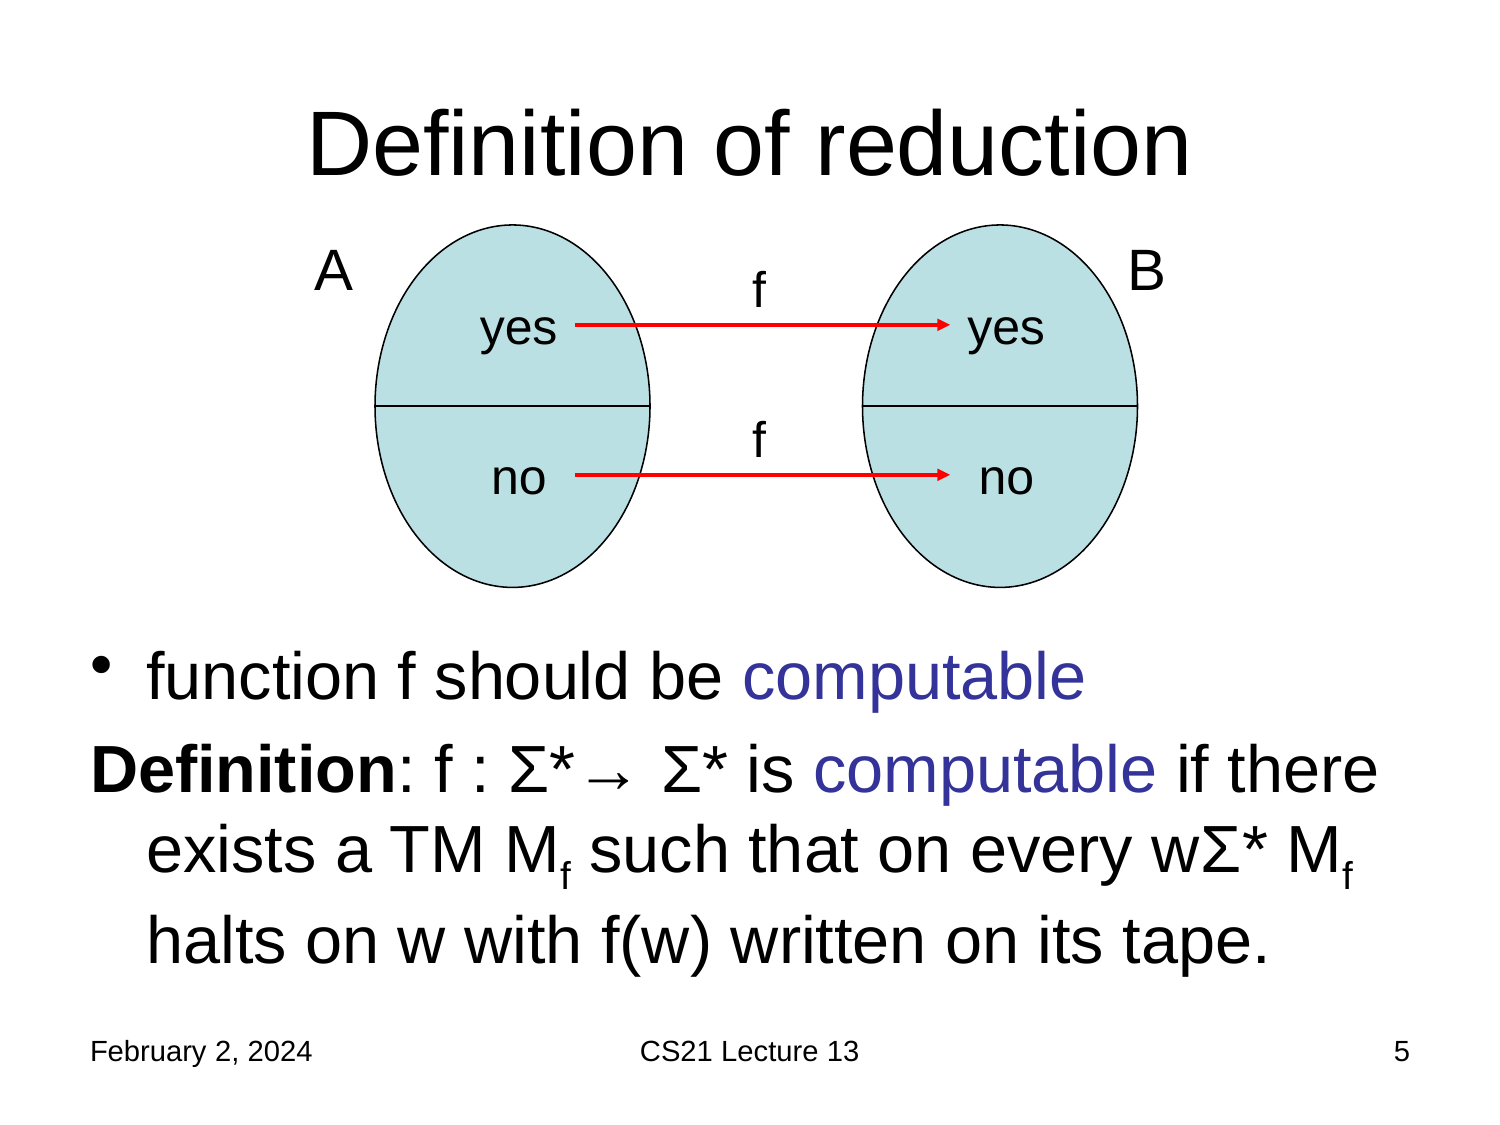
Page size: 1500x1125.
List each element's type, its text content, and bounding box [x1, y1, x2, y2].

text_box no [950, 437, 1063, 513]
footer CS21 Lecture 13 [512, 1024, 988, 1103]
text_box [375, 412, 650, 588]
text_box f [737, 399, 825, 474]
text_box [862, 407, 1138, 588]
slide_number 5 [1074, 1024, 1426, 1103]
text_box B [1112, 224, 1200, 310]
text_box [375, 224, 651, 405]
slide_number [74, 1024, 426, 1103]
text_box [862, 224, 1138, 405]
text_box yes [950, 287, 1063, 363]
text_box f [737, 249, 825, 324]
text_box yes [462, 287, 575, 363]
text_box A [299, 224, 388, 310]
text_box no [462, 437, 575, 513]
title Definition of reduction [75, 45, 1425, 233]
